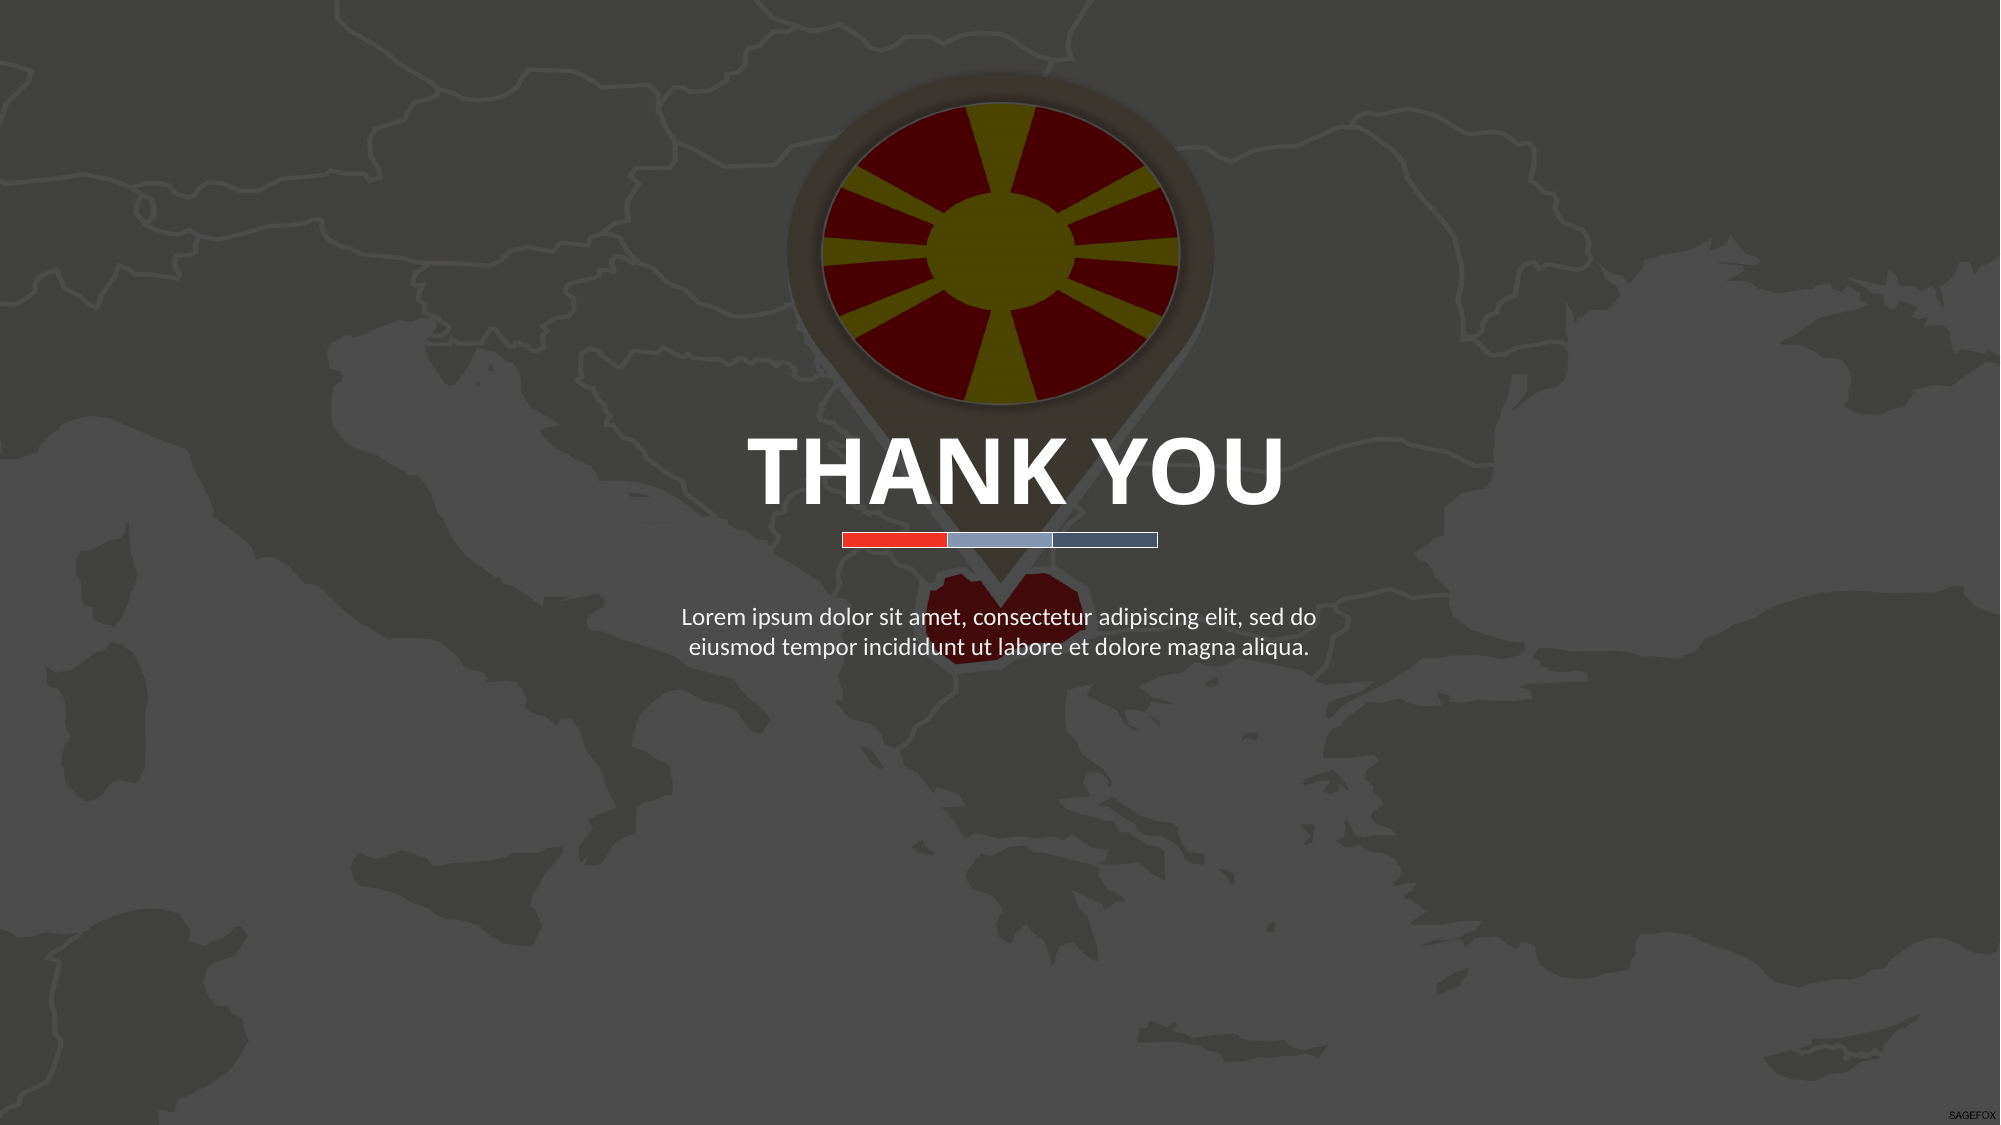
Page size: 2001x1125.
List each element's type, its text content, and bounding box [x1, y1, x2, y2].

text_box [842, 532, 1158, 548]
picture [0, 0, 2001, 1125]
text_box Lorem ipsum dolor sit amet, consectetur adipiscing elit, sed do eiusmod tempor incididunt ut labore et dolore magna aliqua. [660, 593, 1340, 668]
text_box THANK YOU [565, 405, 1470, 531]
